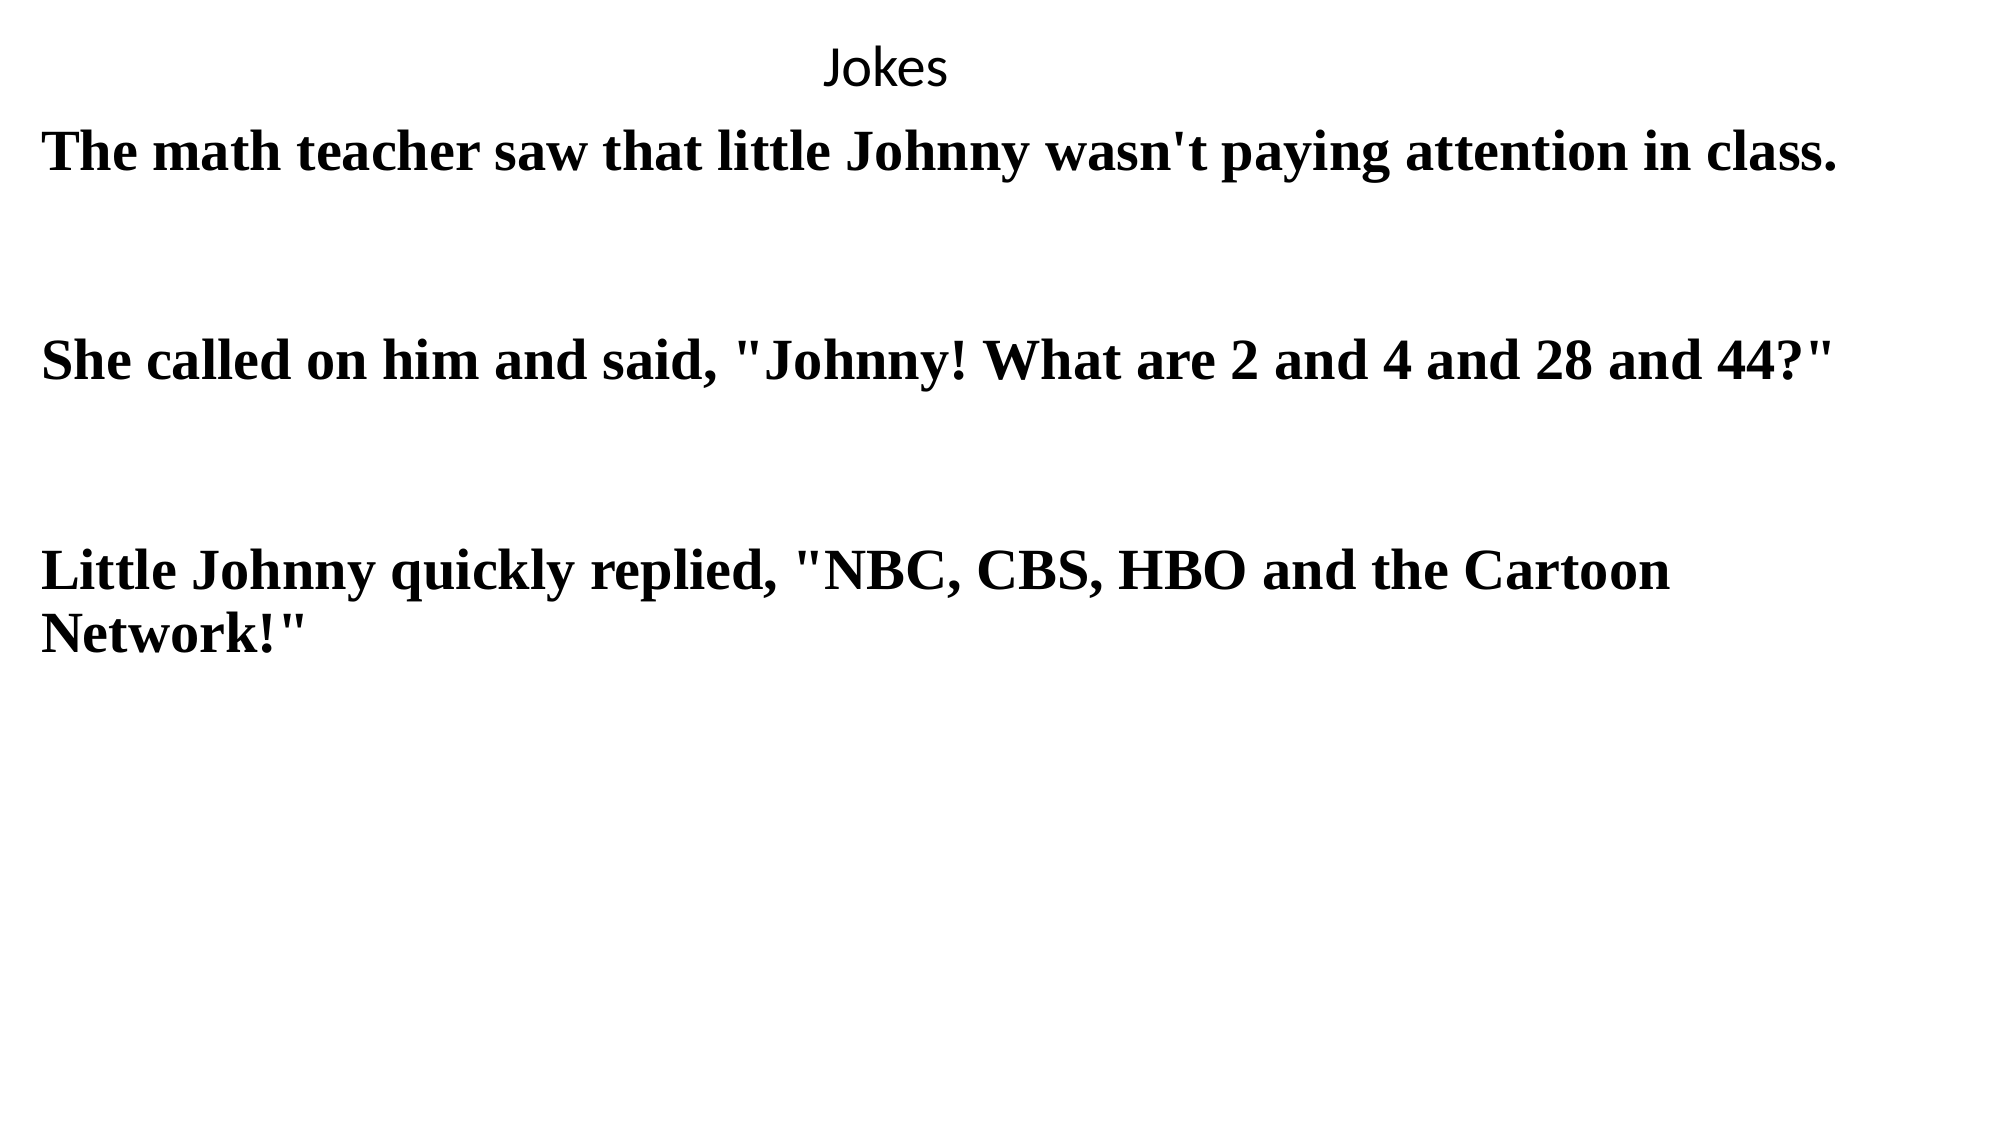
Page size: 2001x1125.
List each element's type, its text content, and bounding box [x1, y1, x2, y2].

list Jokes The math teacher saw that little Johnny wasn't paying attention in class. She called on him and said, "Johnny! What are 2 and 4 and 28 and 44?" Little Johnny quickly replied, "NBC, CBS, HBO and the Cartoon Network!" [26, 28, 1968, 1100]
